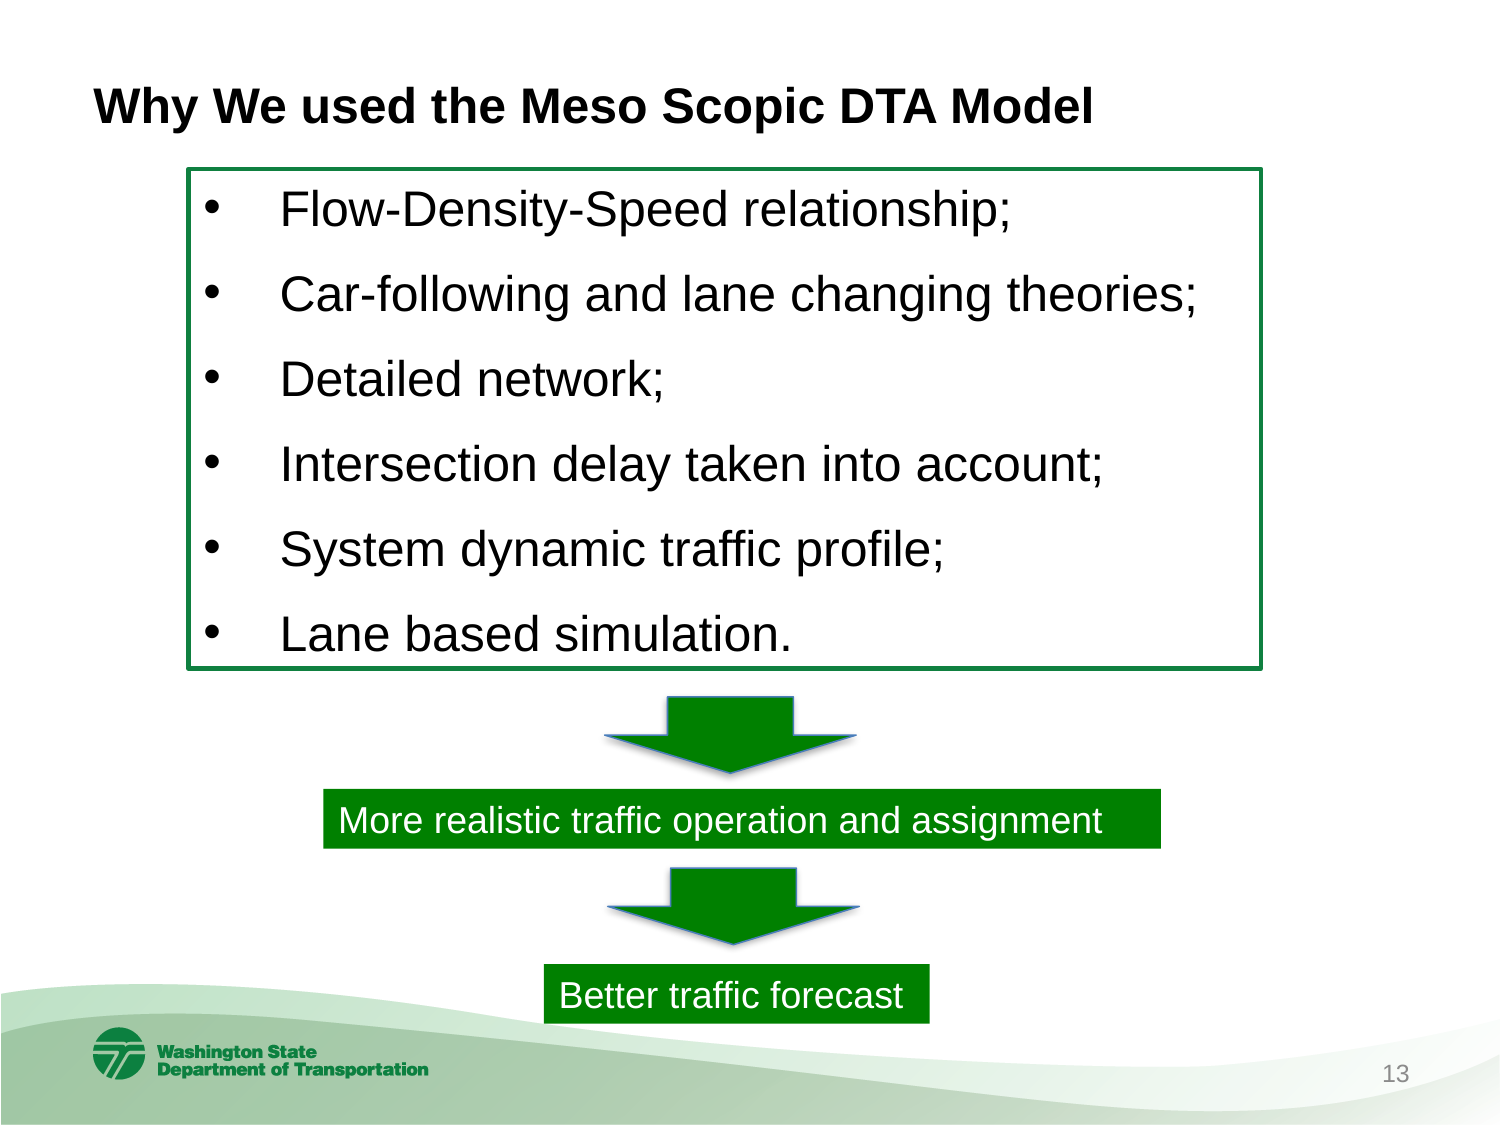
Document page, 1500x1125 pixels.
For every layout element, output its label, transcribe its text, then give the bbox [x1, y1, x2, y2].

text_box Flow-Density-Speed relationship; Car-following and lane changing theories; Detailed network; Intersection delay taken into account; System dynamic traffic profile; Lane based simulation. [188, 168, 1261, 669]
picture [0, 1, 1500, 1125]
slide_number 13 [1074, 1042, 1425, 1103]
text_box [603, 696, 857, 775]
text_box Better traffic forecast [543, 964, 930, 1024]
text_box Why We used the Meso Scopic DTA Model [78, 66, 1111, 142]
text_box [606, 867, 861, 946]
text_box More realistic traffic operation and assignment [323, 788, 1161, 849]
